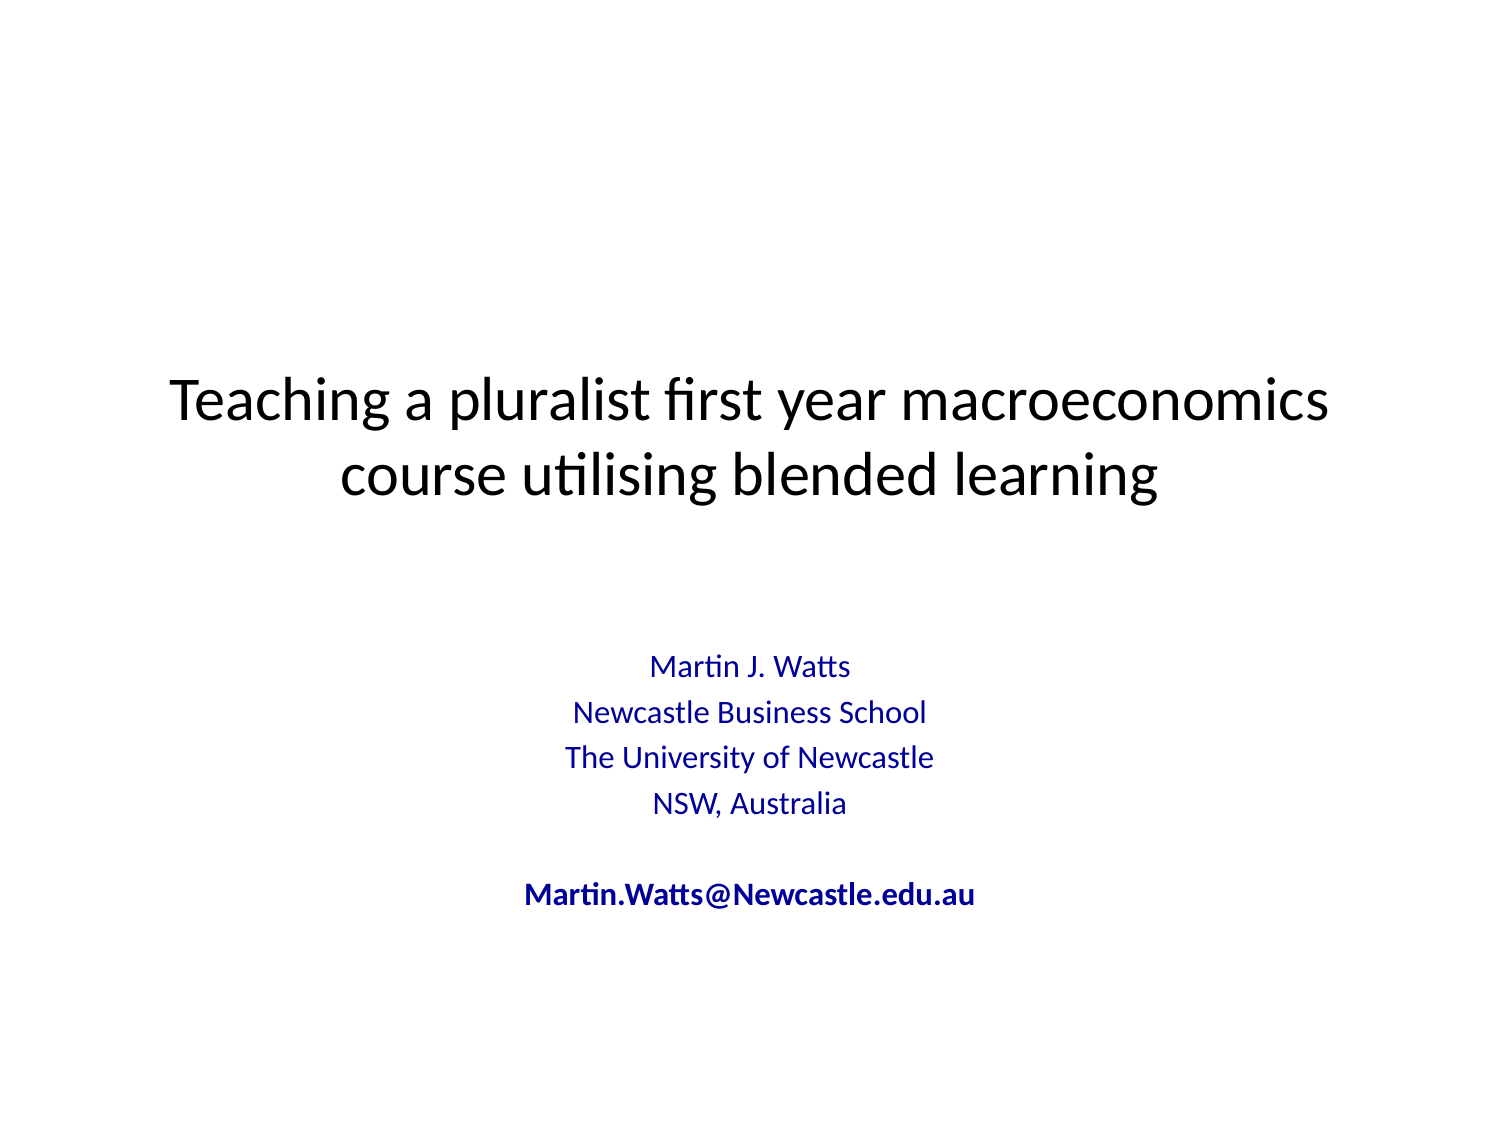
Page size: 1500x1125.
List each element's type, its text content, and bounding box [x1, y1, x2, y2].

subtitle Martin J. Watts Newcastle Business School The University of Newcastle NSW, Australia Martin.Watts@Newcastle.edu.au [225, 637, 1275, 925]
title Teaching a pluralist first year macroeconomics course utilising blended learning [112, 349, 1388, 591]
